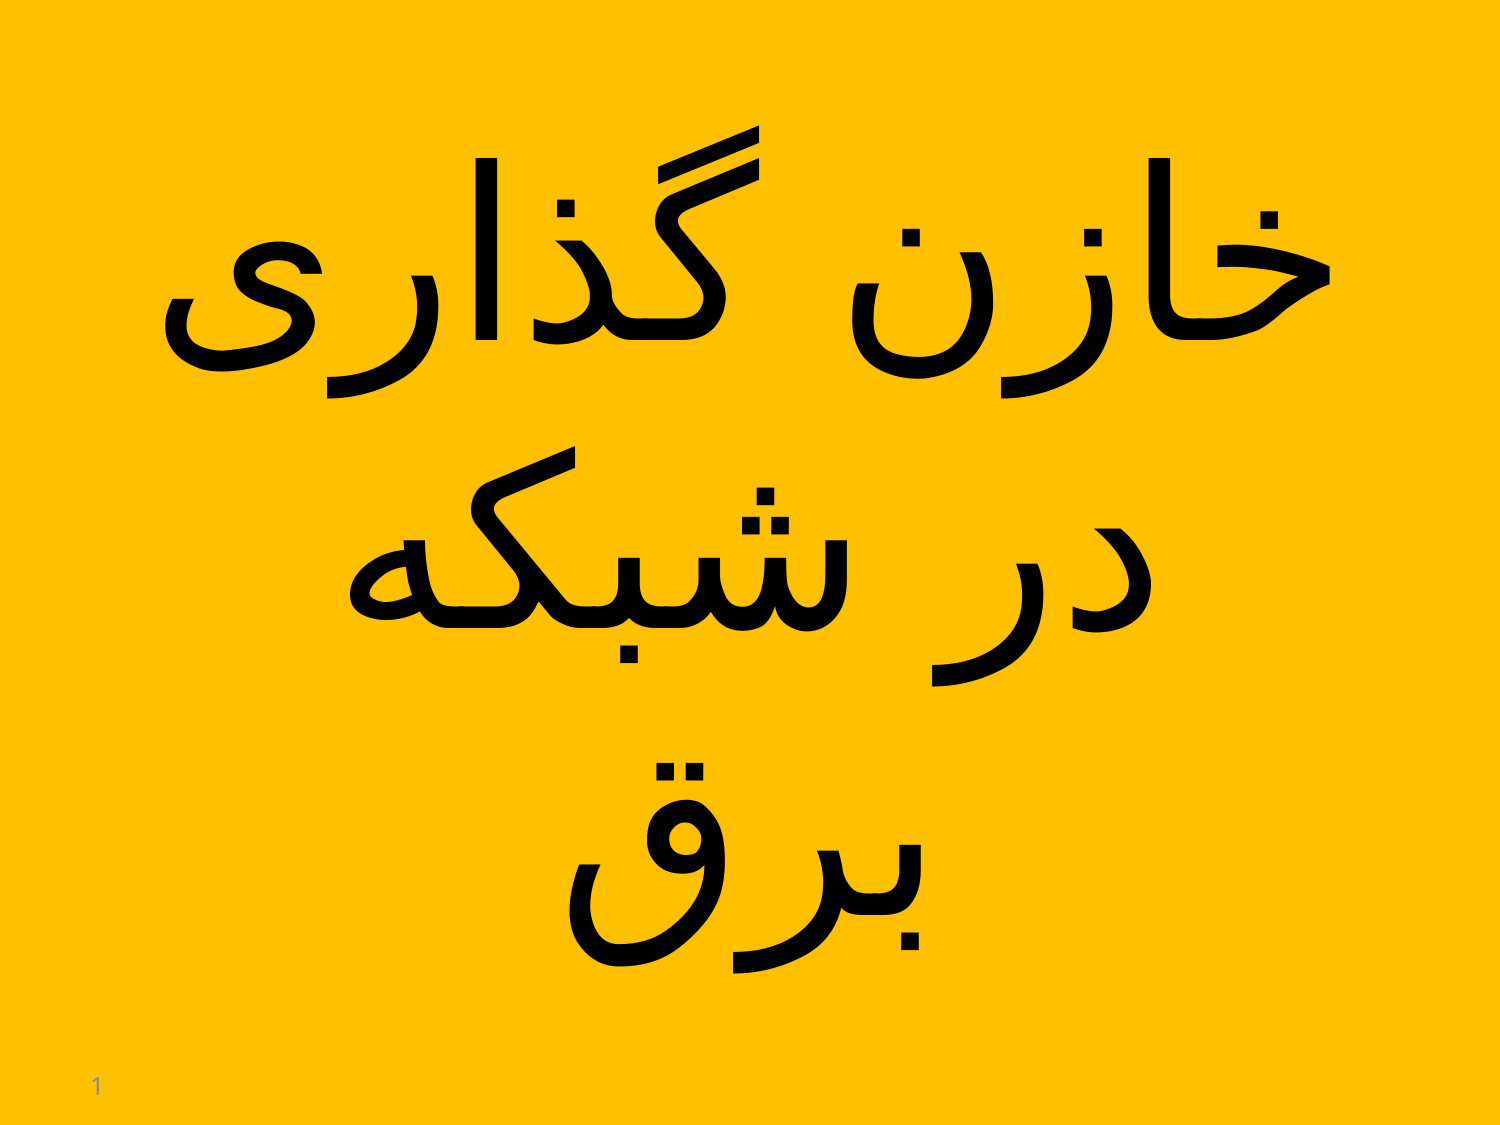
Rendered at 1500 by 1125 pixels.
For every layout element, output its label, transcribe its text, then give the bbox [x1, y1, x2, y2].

slide_number 1 [75, 1042, 128, 1103]
text_box خازن گذاری در شبکه برق [128, 93, 1372, 1125]
